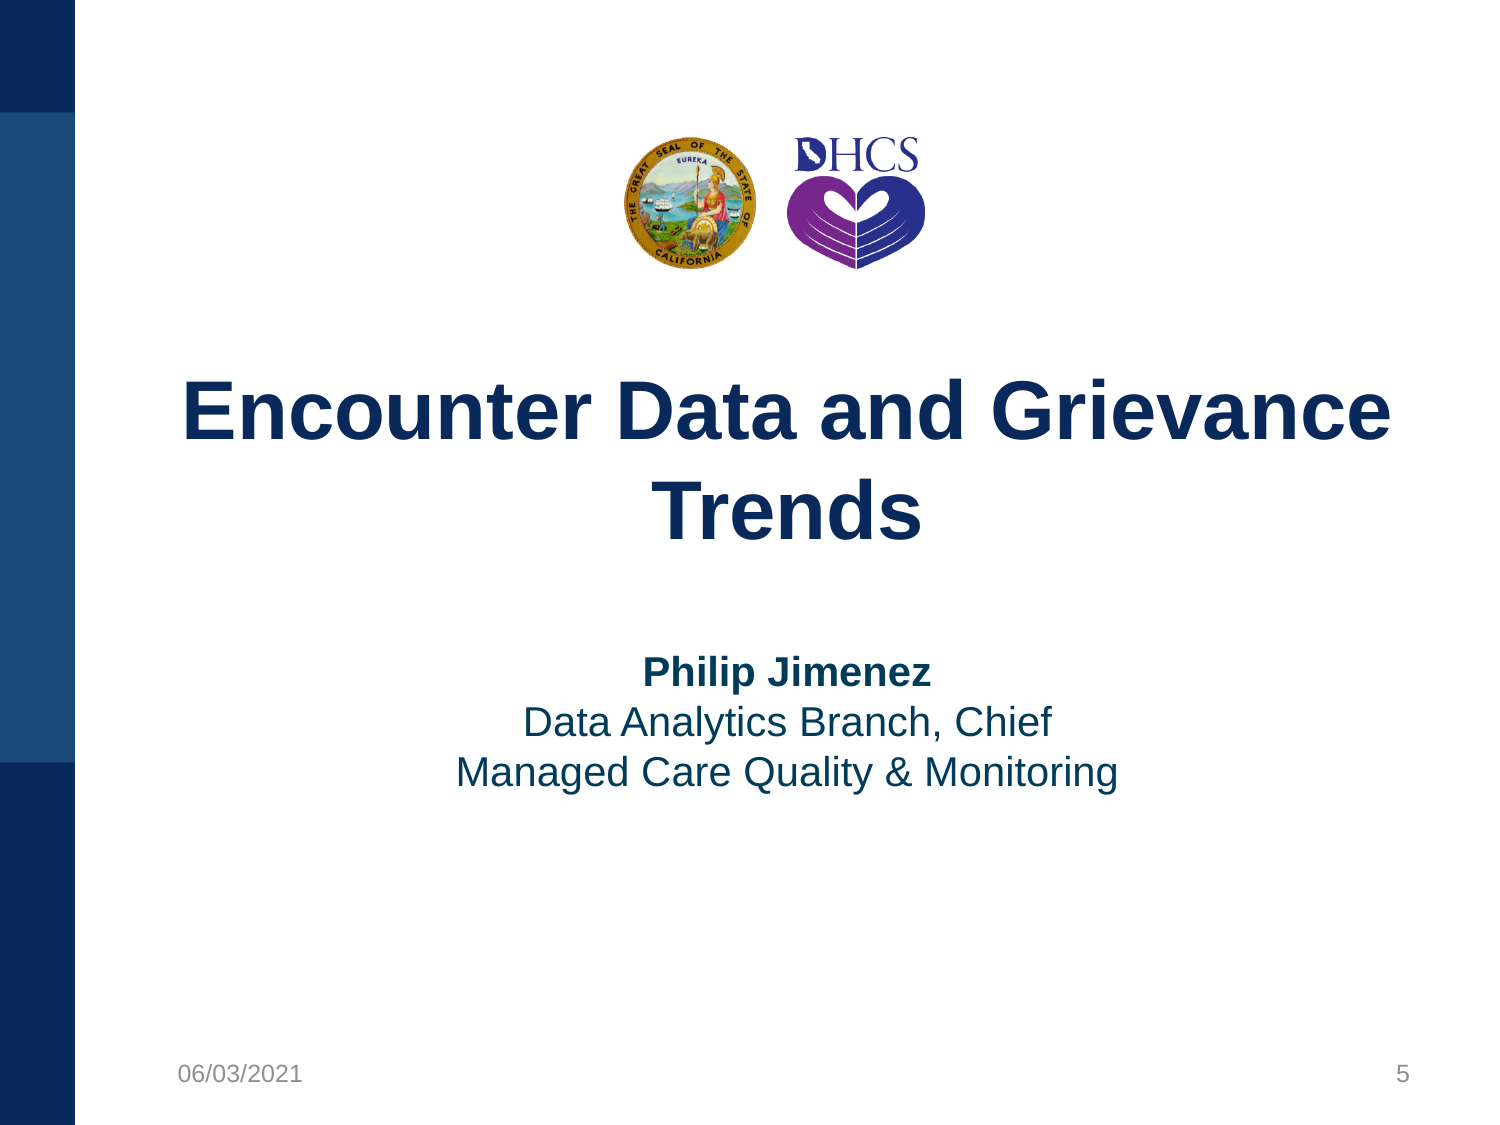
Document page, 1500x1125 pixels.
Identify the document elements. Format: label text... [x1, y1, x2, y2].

picture [787, 137, 925, 224]
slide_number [162, 1042, 513, 1103]
picture [624, 137, 756, 224]
title Encounter Data and Grievance Trends [131, 224, 1444, 688]
subtitle Philip Jimenez Data Analytics Branch, Chief Managed Care Quality & Monitoring [150, 637, 1425, 1000]
slide_number 5 [1074, 1042, 1425, 1103]
